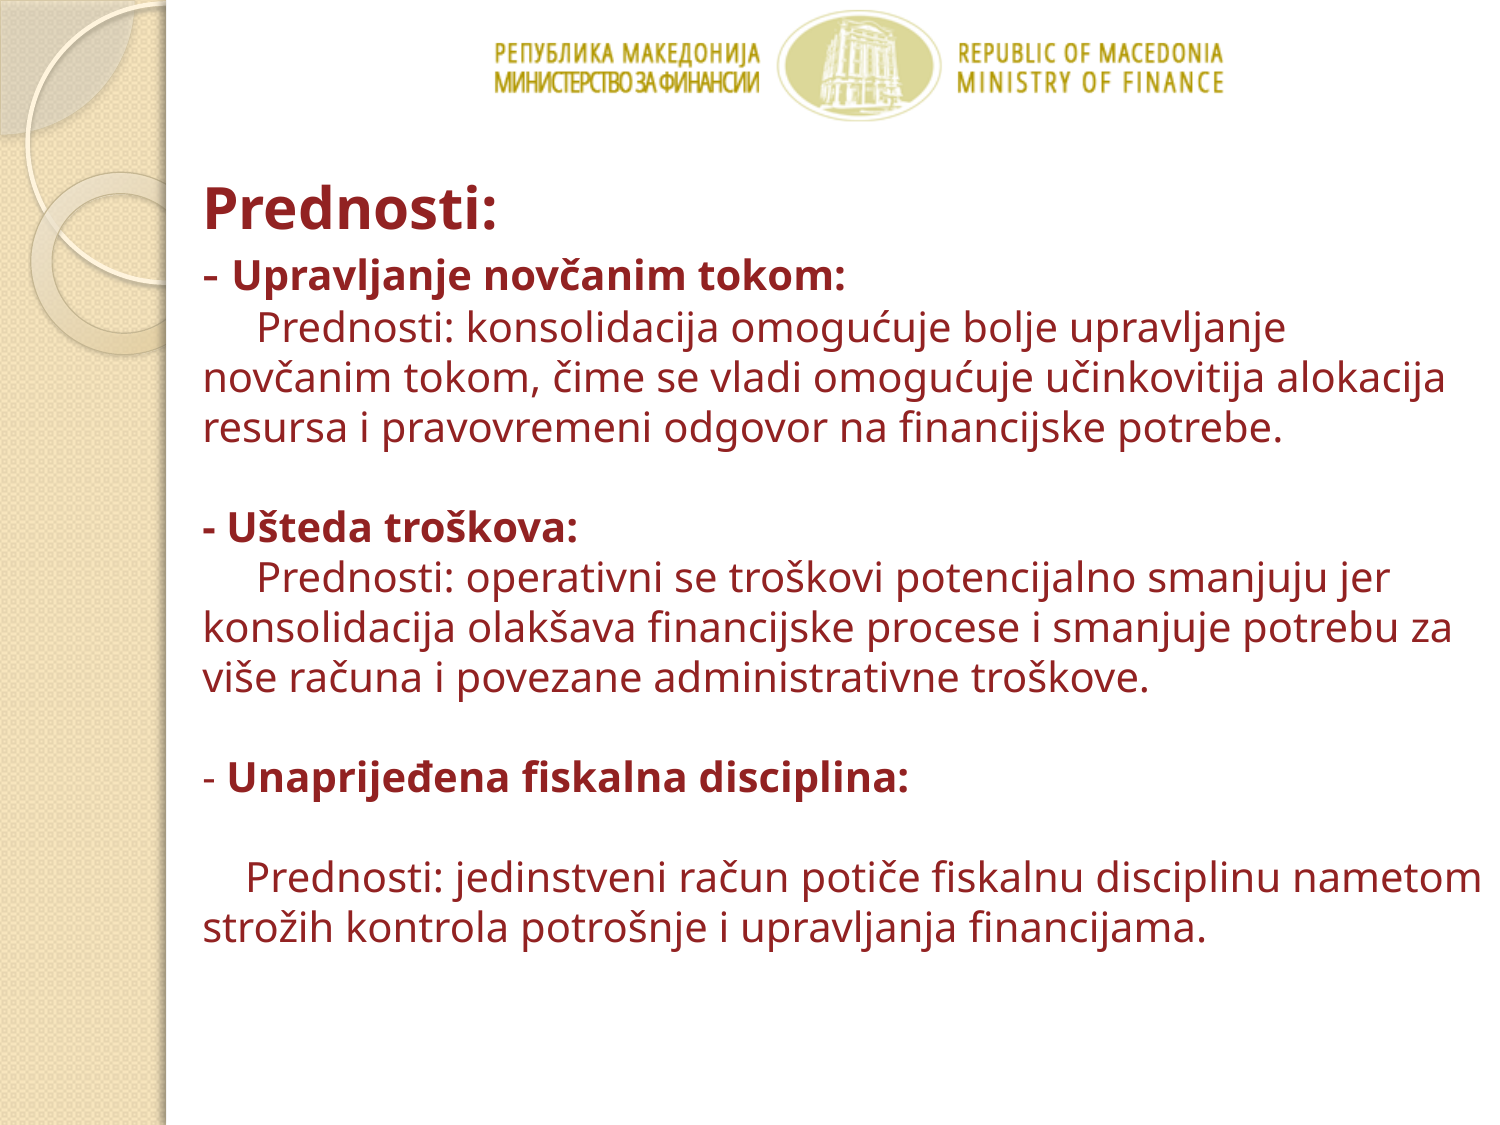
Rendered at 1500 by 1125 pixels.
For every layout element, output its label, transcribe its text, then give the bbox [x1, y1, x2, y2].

title Prednosti: - Upravljanje novčanim tokom: Prednosti: konsolidacija omogućuje bolje upravljanje novčanim tokom, čime se vladi omogućuje učinkovitija alokacija resursa i pravovremeni odgovor na financijske potrebe. - Ušteda troškova: Prednosti: operativni se troškovi potencijalno smanjuju jer konsolidacija olakšava financijske procese i smanjuje potrebu za više računa i povezane administrativne troškove. - Unaprijeđena fiskalna disciplina: Prednosti: jedinstveni račun potiče fiskalnu disciplinu nametom strožih kontrola potrošnje i upravljanja financijama. [187, 267, 1500, 1035]
picture [492, 0, 1227, 133]
